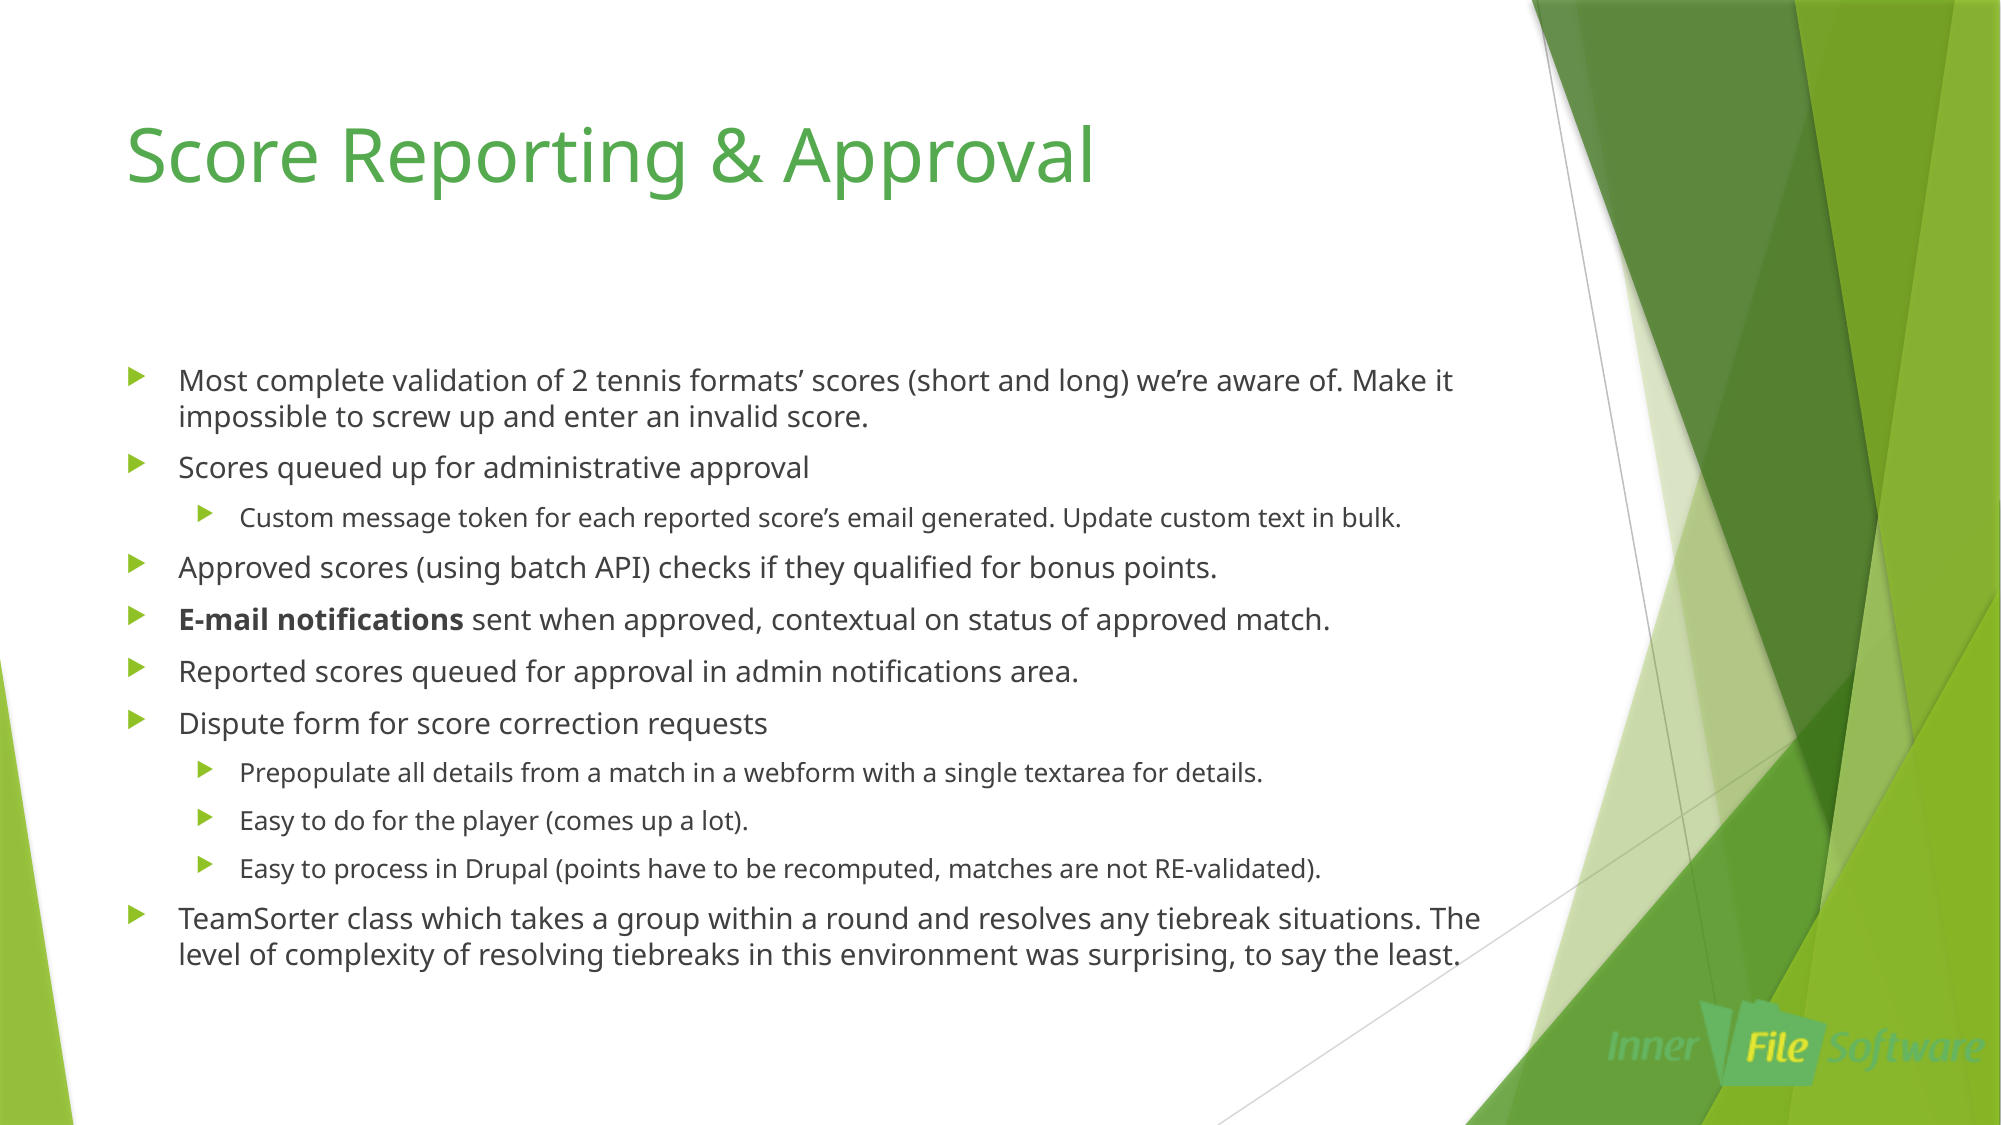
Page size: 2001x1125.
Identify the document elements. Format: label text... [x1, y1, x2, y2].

title Score Reporting & Approval [111, 99, 1522, 317]
picture [1608, 998, 1985, 1087]
list Most complete validation of 2 tennis formats’ scores (short and long) we’re aware of. Make it impossible to screw up and enter an invalid score. Scores queued up for administrative approval Custom message token for each reported score’s email generated. Update custom text in bulk. Approved scores (using batch API) checks if they qualified for bonus points. E-mail notifications sent when approved, contextual on status of approved match. Reported scores queued for approval in admin notifications area. Dispute form for score correction requests Prepopulate all details from a match in a webform with a single textarea for details. Easy to do for the player (comes up a lot). Easy to process in Drupal (points have to be recomputed, matches are not RE-validated). TeamSorter class which takes a group within a round and resolves any tiebreak situations. The level of complexity of resolving tiebreaks in this environment was surprising, to say the least. [111, 354, 1522, 992]
